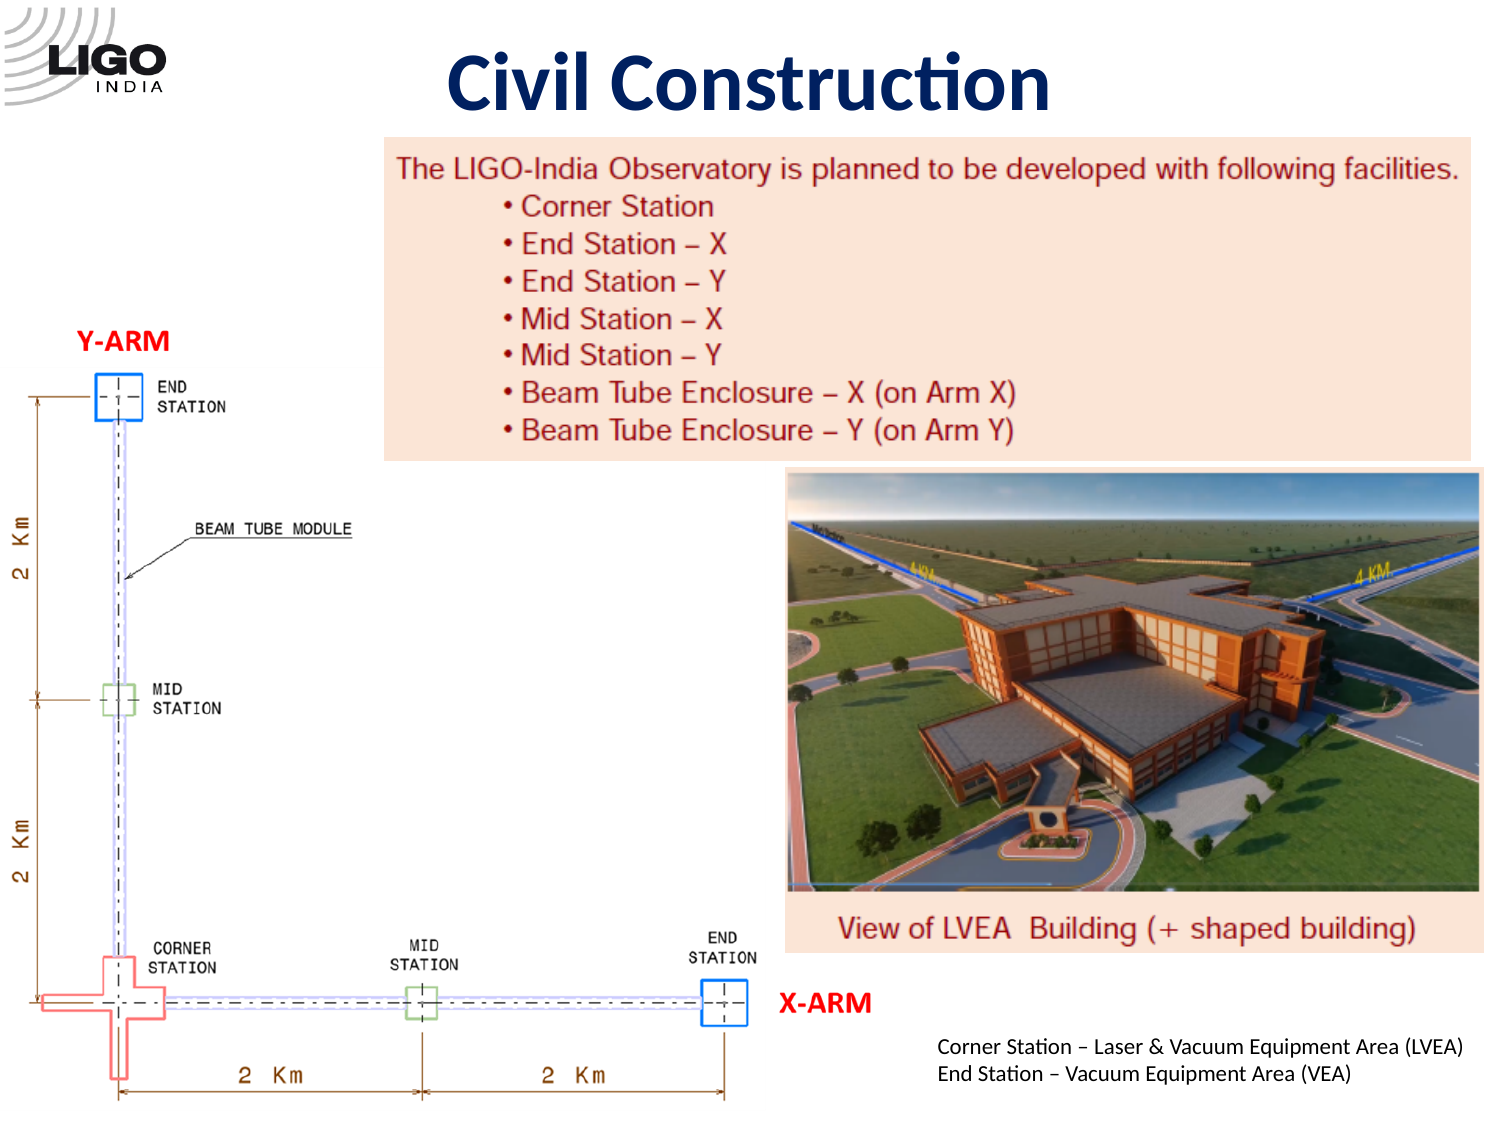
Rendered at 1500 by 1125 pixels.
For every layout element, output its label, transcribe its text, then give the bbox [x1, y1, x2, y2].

picture [0, 136, 1485, 1125]
text_box Corner Station – Laser & Vacuum Equipment Area (LVEA) End Station – Vacuum Equipment Area (VEA) [922, 1024, 1480, 1094]
picture [0, 4, 180, 113]
title Civil Construction [75, 4, 1425, 149]
